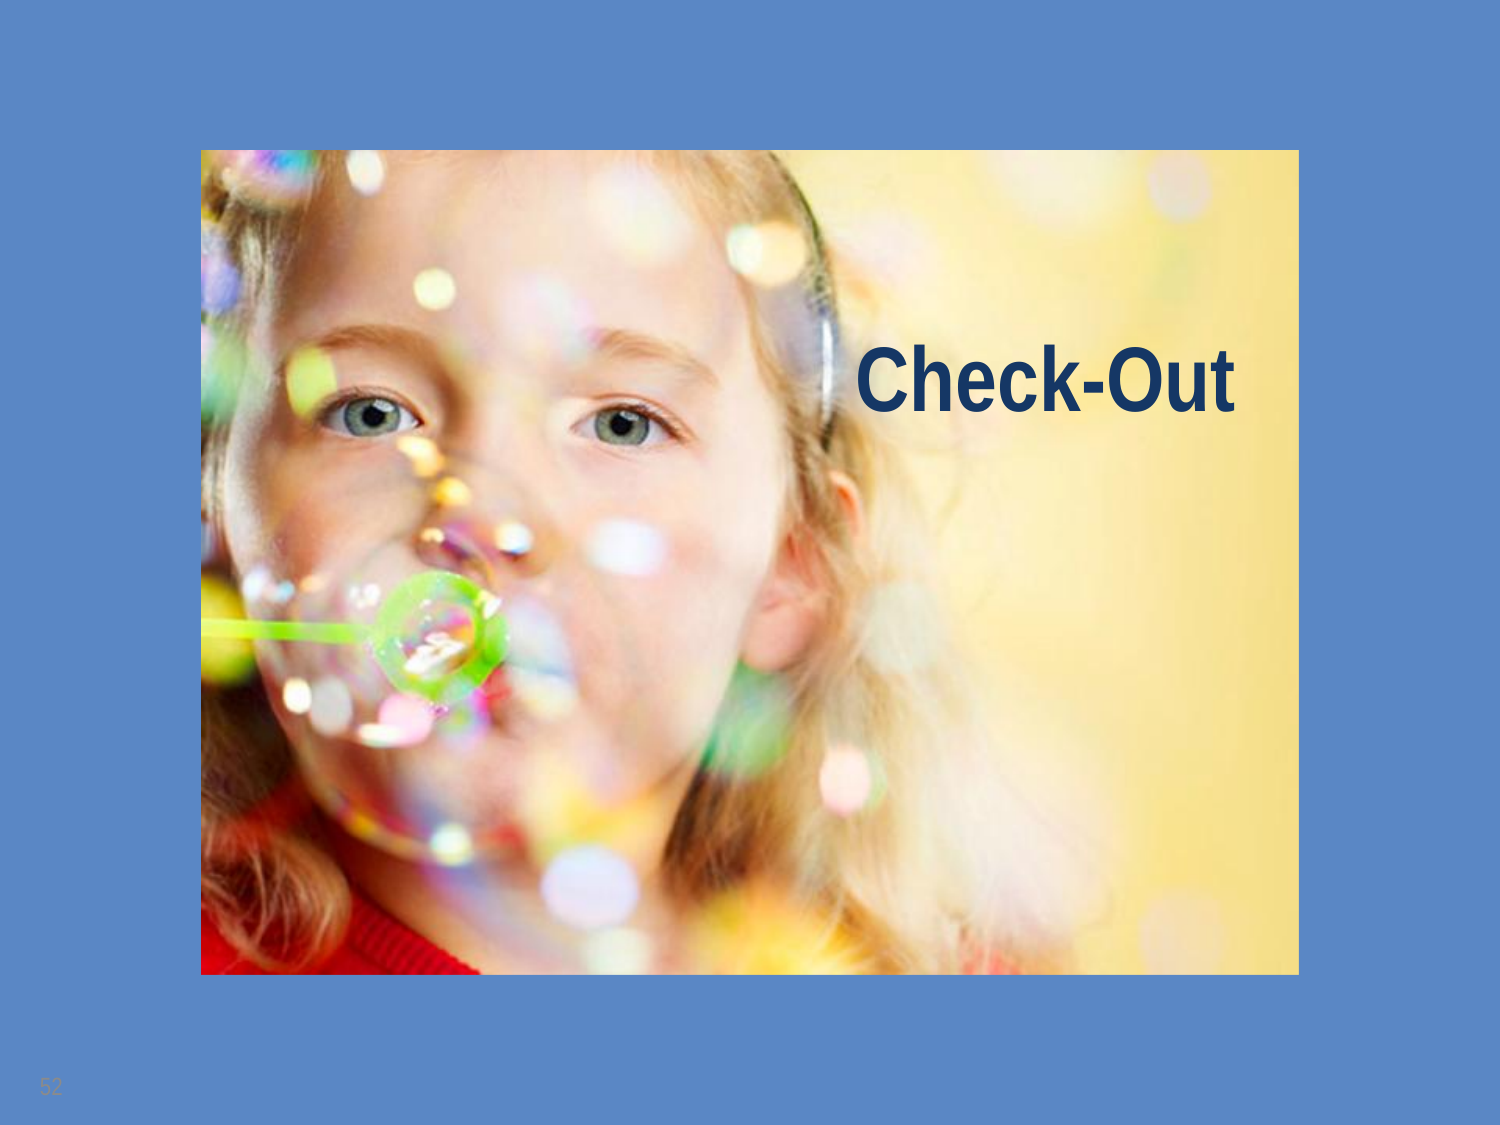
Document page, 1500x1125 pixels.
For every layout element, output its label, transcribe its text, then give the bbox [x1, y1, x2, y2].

title Check-Out [837, 312, 1276, 813]
slide_number 52 [24, 1062, 375, 1125]
picture [201, 150, 1298, 974]
